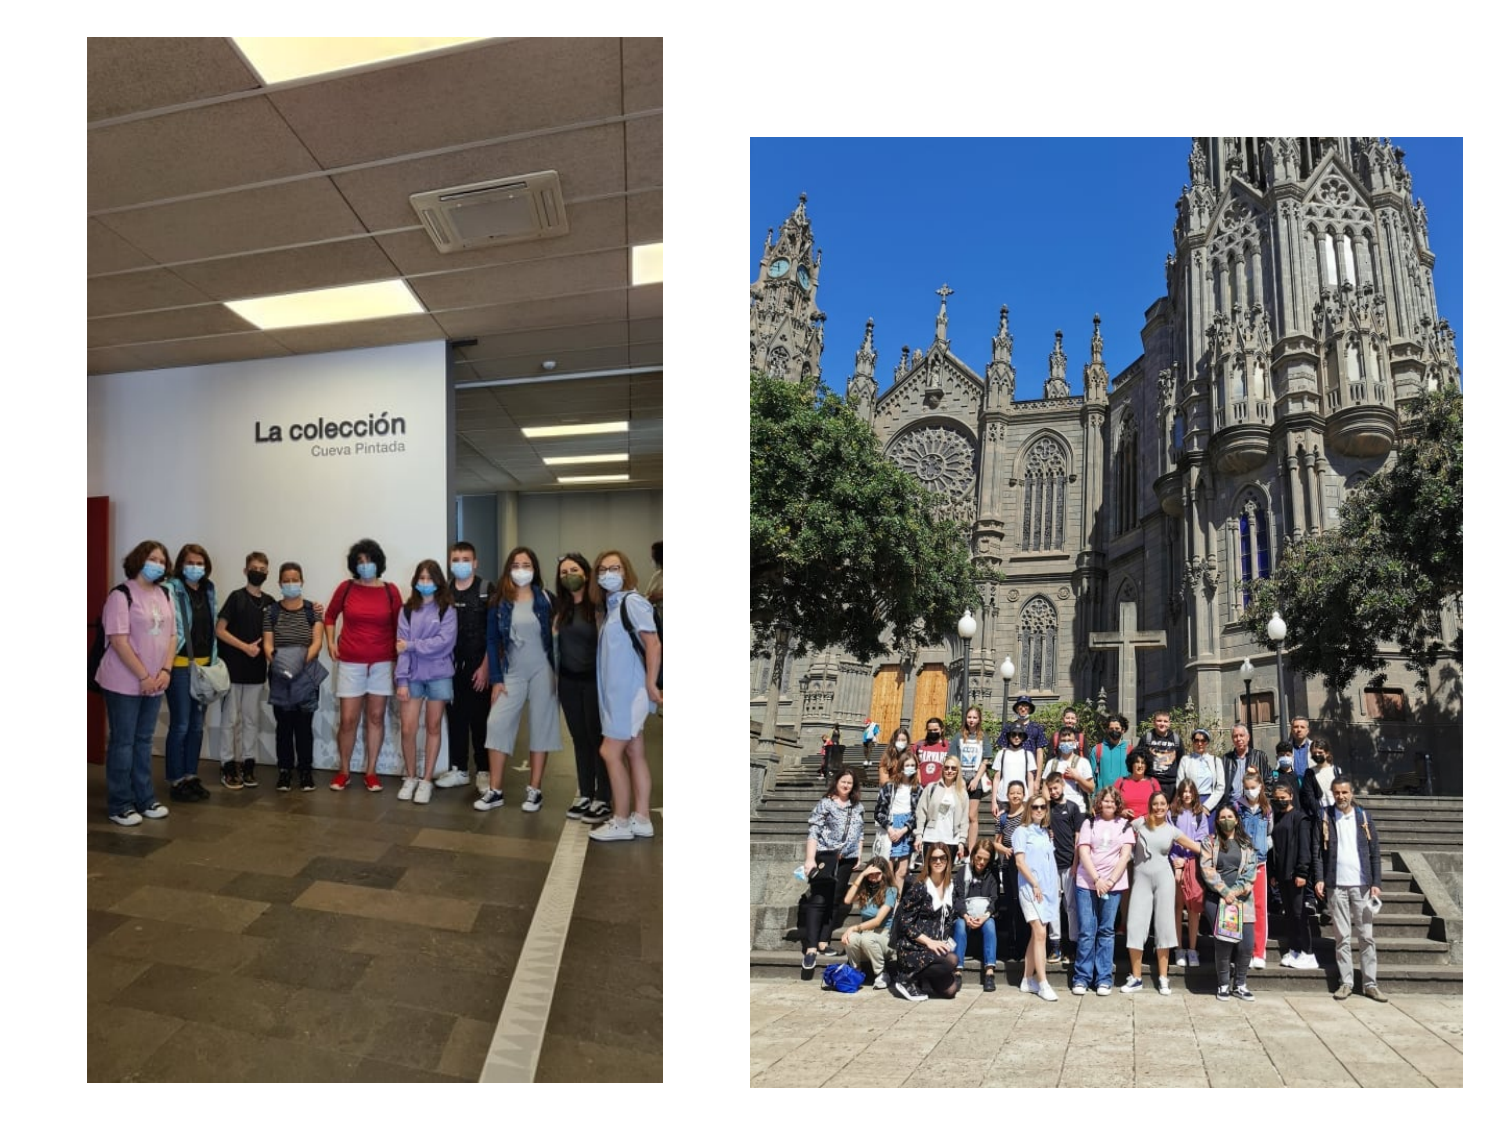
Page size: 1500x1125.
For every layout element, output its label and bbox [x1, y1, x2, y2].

picture [749, 137, 1463, 1088]
picture [87, 37, 663, 1083]
